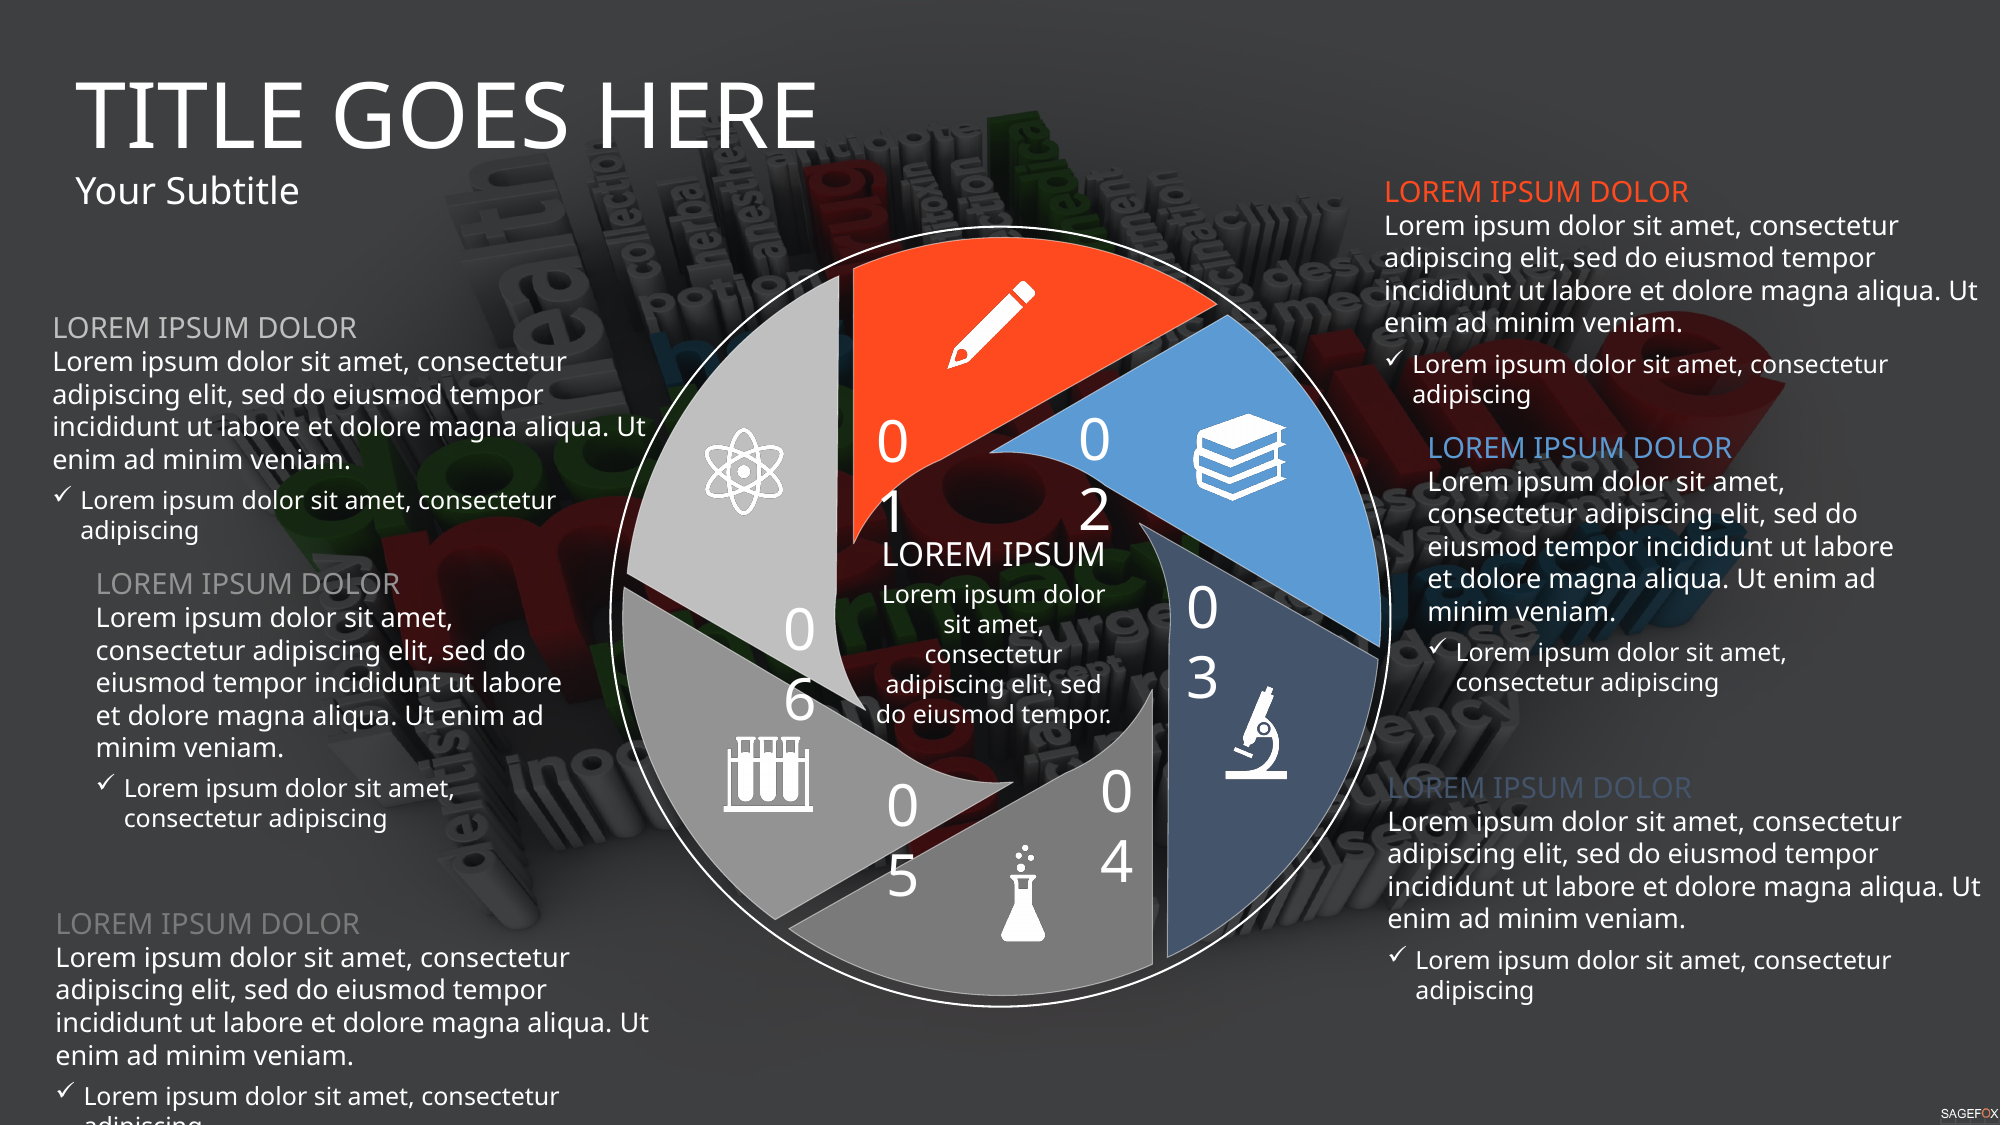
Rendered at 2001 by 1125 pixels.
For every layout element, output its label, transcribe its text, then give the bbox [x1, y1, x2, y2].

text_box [1049, 351, 1367, 715]
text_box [670, 294, 977, 671]
text_box [714, 883, 788, 945]
text_box LOREM IPSUM DOLOR Lorem ipsum dolor sit amet, consectetur adipiscing elit, sed do eiusmod tempor incididunt ut labore et dolore magna aliqua. Ut enim ad minim veniam. Lorem ipsum dolor sit amet, consectetur adipiscing [40, 898, 688, 1125]
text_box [1163, 715, 1336, 939]
text_box [906, 225, 1095, 237]
text_box [1336, 480, 1392, 818]
text_box [609, 552, 636, 759]
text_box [636, 519, 948, 883]
text_box [1163, 939, 1222, 973]
text_box LOREM IPSUM Lorem ipsum dolor sit amet, consectetur adipiscing elit, sed do eiusmod tempor. [948, 544, 1049, 688]
text_box LOREM IPSUM DOLOR Lorem ipsum dolor sit amet, consectetur adipiscing elit, sed do eiusmod tempor incididunt ut labore et dolore magna aliqua. Ut enim ad minim veniam. Lorem ipsum dolor sit amet, consectetur adipiscing [37, 302, 670, 552]
text_box LOREM IPSUM DOLOR Lorem ipsum dolor sit amet, consectetur adipiscing elit, sed do eiusmod tempor incididunt ut labore et dolore magna aliqua. Ut enim ad minim veniam. Lorem ipsum dolor sit amet, consectetur adipiscing [80, 558, 581, 841]
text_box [1028, 562, 1049, 688]
text_box LOREM IPSUM DOLOR Lorem ipsum dolor sit amet, consectetur adipiscing elit, sed do eiusmod tempor incididunt ut labore et dolore magna aliqua. Ut enim ad minim veniam. Lorem ipsum dolor sit amet, consectetur adipiscing [1372, 761, 2000, 1012]
text_box TITLE GOES HERE Your Subtitle [60, 49, 1036, 220]
picture [1940, 0, 2001, 1125]
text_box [788, 688, 1163, 996]
text_box LOREM IPSUM DOLOR Lorem ipsum dolor sit amet, consectetur adipiscing elit, sed do eiusmod tempor incididunt ut labore et dolore magna aliqua. Ut enim ad minim veniam. Lorem ipsum dolor sit amet, consectetur adipiscing [1369, 165, 2000, 416]
text_box [1217, 291, 1288, 351]
text_box [905, 996, 1096, 1008]
text_box [779, 256, 848, 294]
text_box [848, 237, 1217, 544]
text_box LOREM IPSUM DOLOR Lorem ipsum dolor sit amet, consectetur adipiscing elit, sed do eiusmod tempor incididunt ut labore et dolore magna aliqua. Ut enim ad minim veniam. Lorem ipsum dolor sit amet, consectetur adipiscing [1412, 422, 1913, 704]
